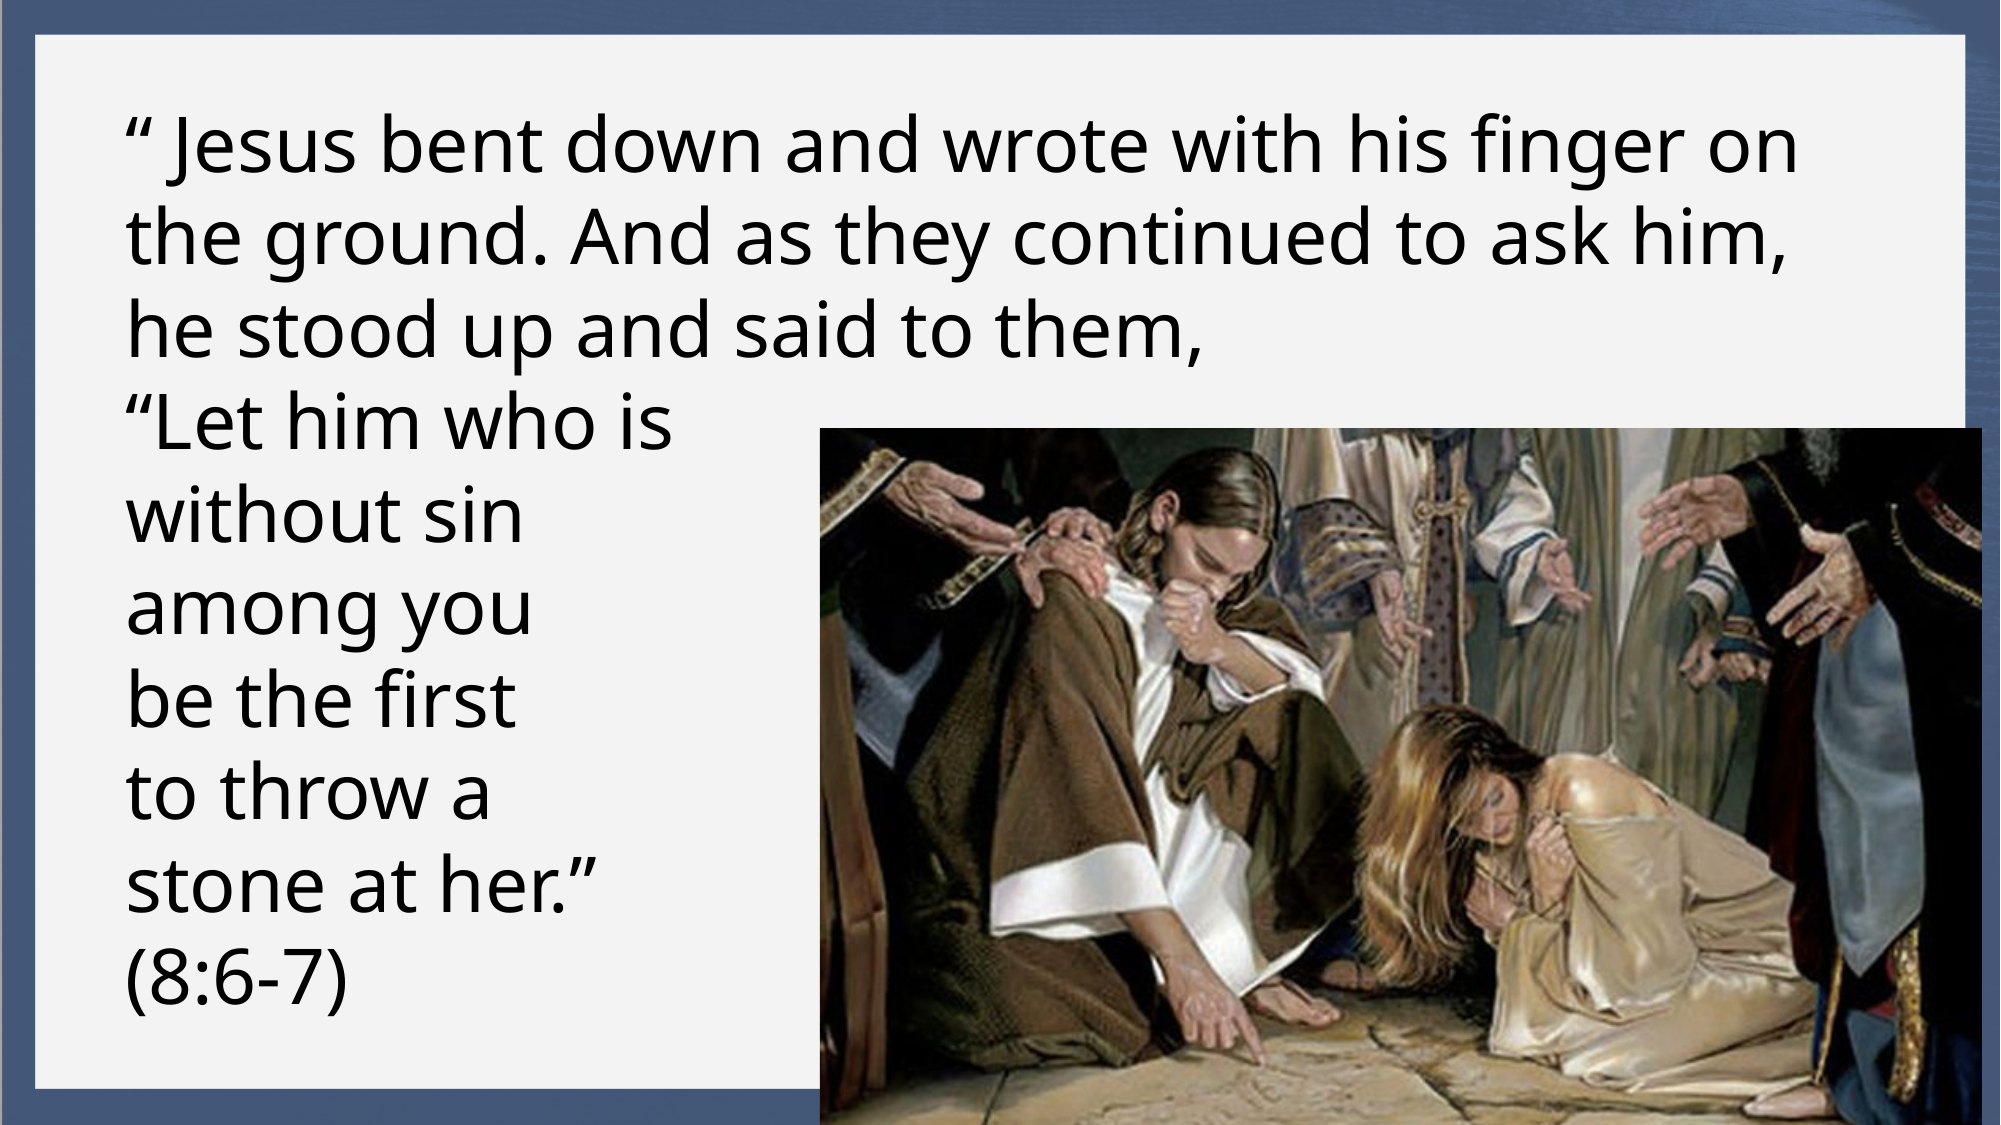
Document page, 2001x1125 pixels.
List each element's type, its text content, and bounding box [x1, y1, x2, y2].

text_box “ Jesus bent down and wrote with his finger on the ground. And as they continued to ask him, he stood up and said to them, “Let him who is without sin among you be the first to throw a stone at her.” (8:6-7) [110, 87, 1890, 1028]
picture [0, 0, 2000, 1125]
